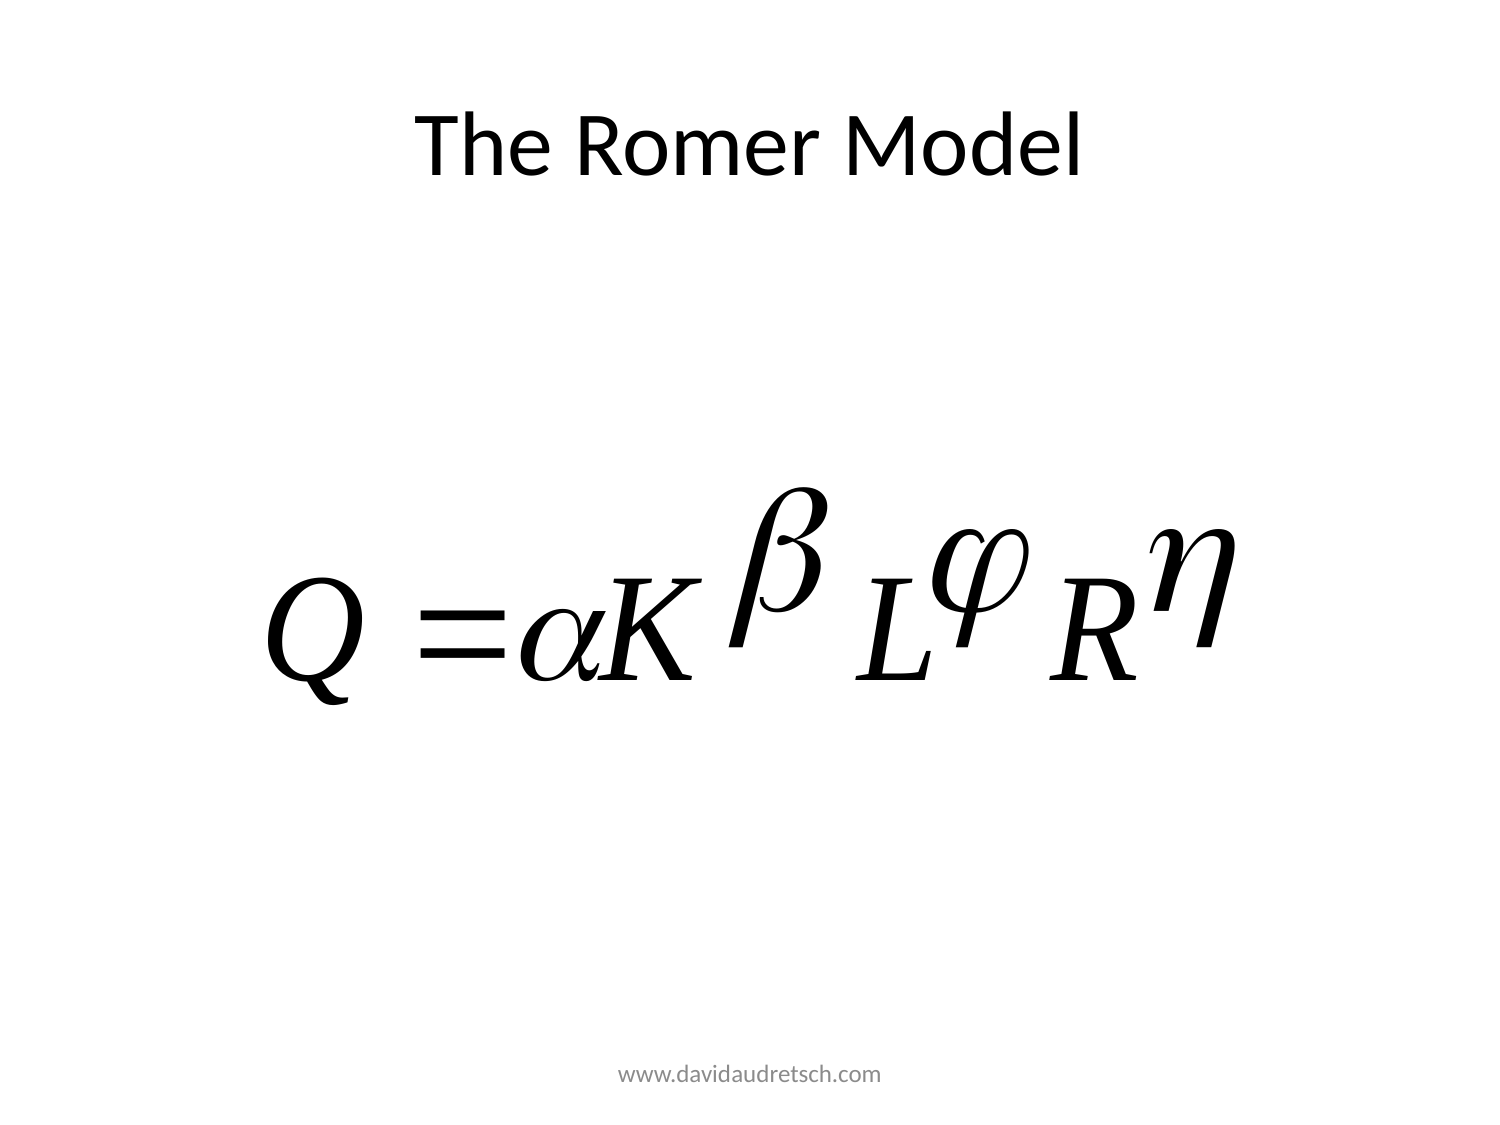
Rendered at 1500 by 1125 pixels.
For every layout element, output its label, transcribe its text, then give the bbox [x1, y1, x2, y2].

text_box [218, 396, 1305, 784]
title The Romer Model [75, 45, 1425, 233]
footer www.davidaudretsch.com [512, 1042, 988, 1103]
